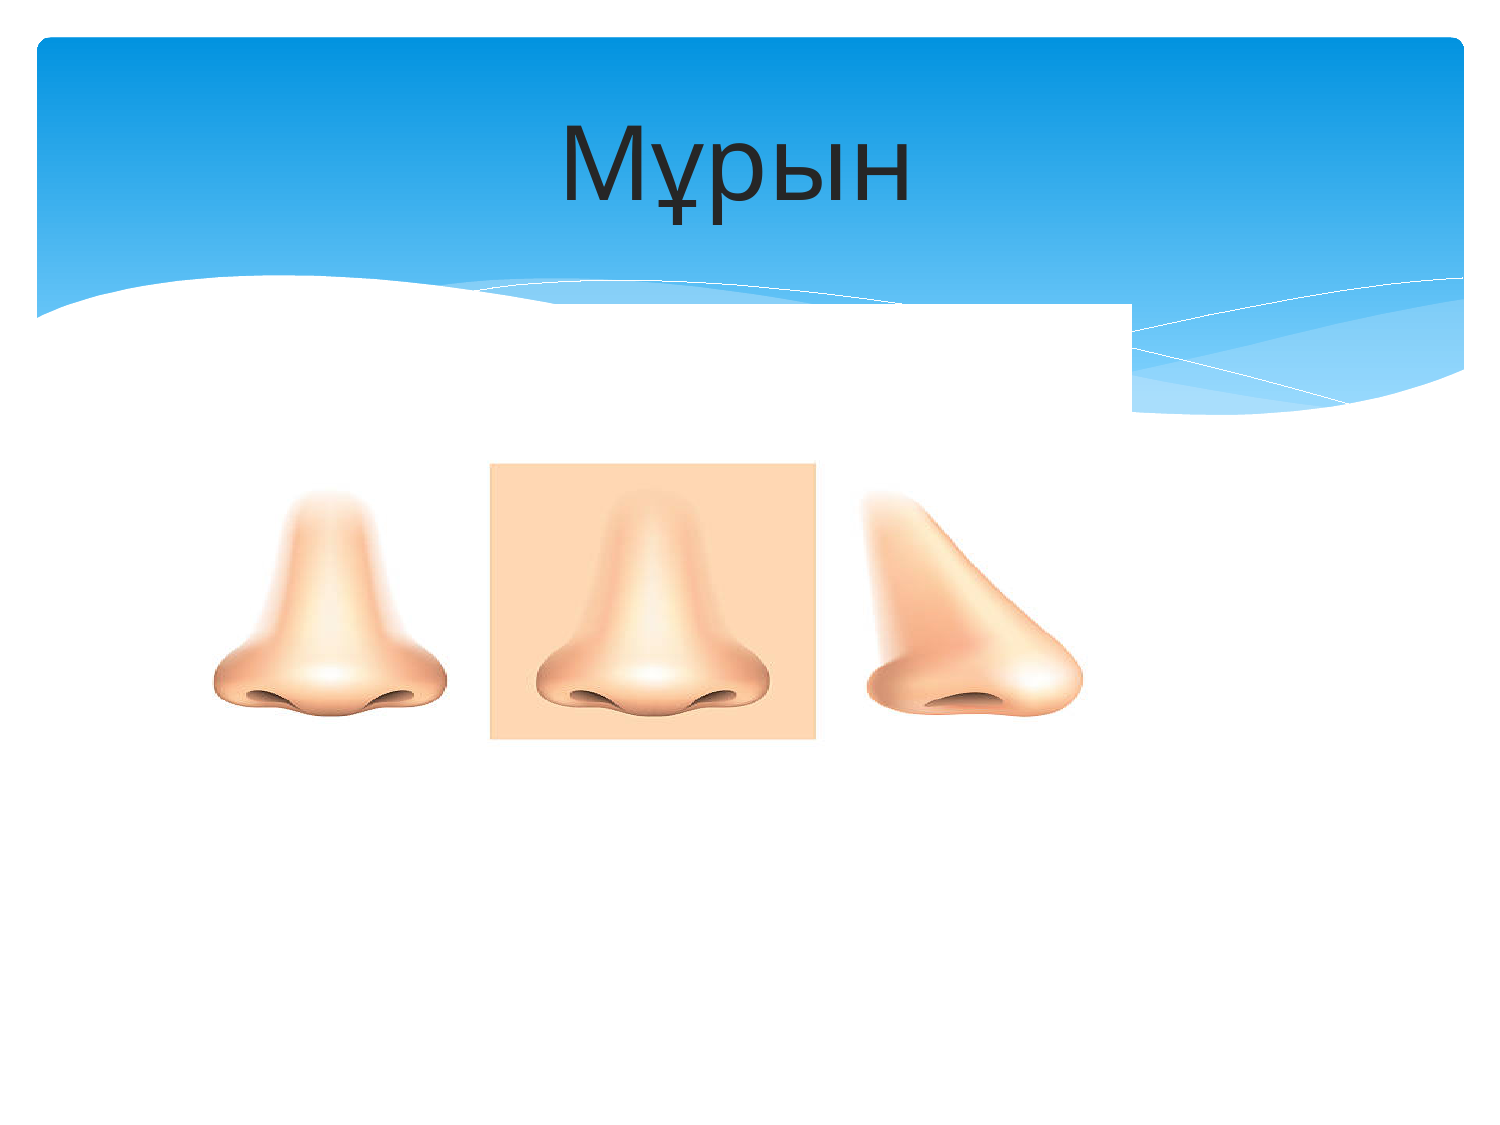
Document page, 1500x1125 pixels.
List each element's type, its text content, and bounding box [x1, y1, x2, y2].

picture [175, 304, 1133, 898]
title Мұрын [75, 55, 1425, 261]
